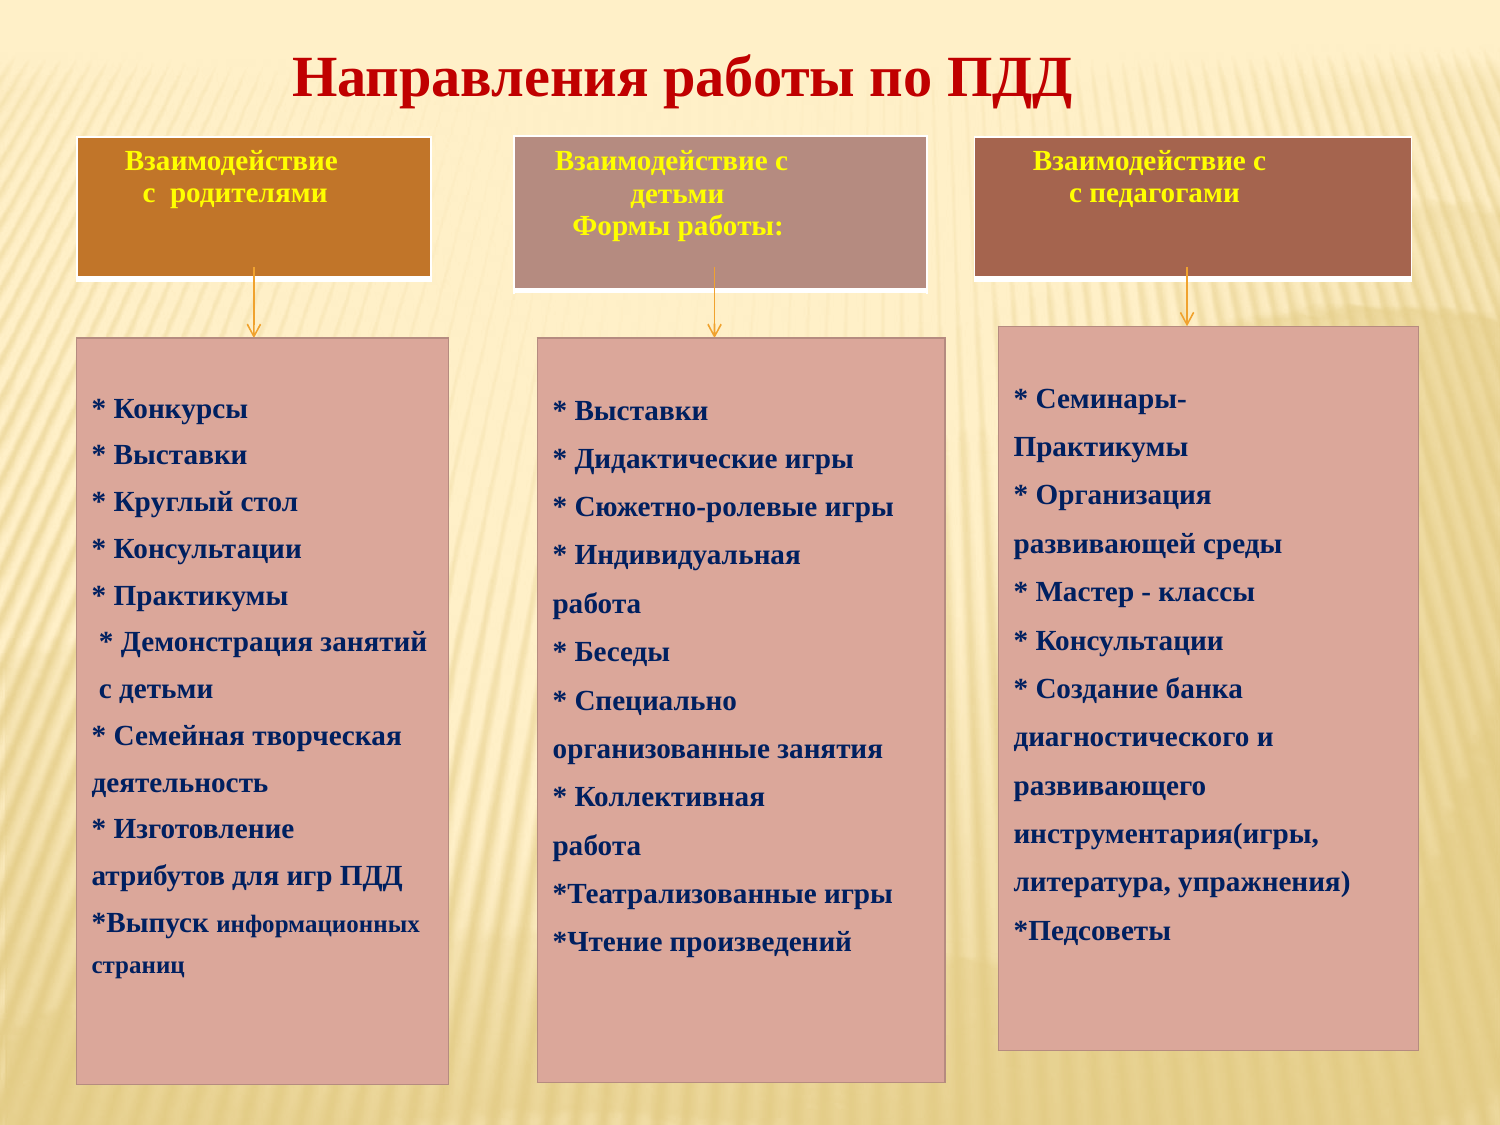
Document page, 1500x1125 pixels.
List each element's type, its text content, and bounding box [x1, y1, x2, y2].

table_header * Семинары- Практикумы * Организация развивающей среды * Мастер - классы * Консультации * Создание банка диагностического и развивающего инструментария(игры, литература, упражнения) *Педсоветы [999, 327, 1418, 1050]
table_header * Конкурсы * Выставки * Круглый стол * Консультации * Практикумы * Демонстрация занятий с детьми * Семейная творческая деятельность * Изготовление атрибутов для игр ПДД *Выпуск информационных страниц [77, 339, 448, 1084]
table_header * Выставки * Дидактические игры * Сюжетно-ролевые игры * Индивидуальная работа * Беседы * Специально организованные занятия * Коллективная работа *Театрализованные игры *Чтение произведений [538, 339, 944, 1082]
text_box Направления работы по ПДД [277, 30, 1093, 116]
table_header Взаимодействие с родителями [78, 138, 430, 276]
table_header Взаимодействие с с педагогами [975, 138, 1411, 276]
table_header Взаимодействие с детьми Формы работы: [515, 137, 926, 288]
